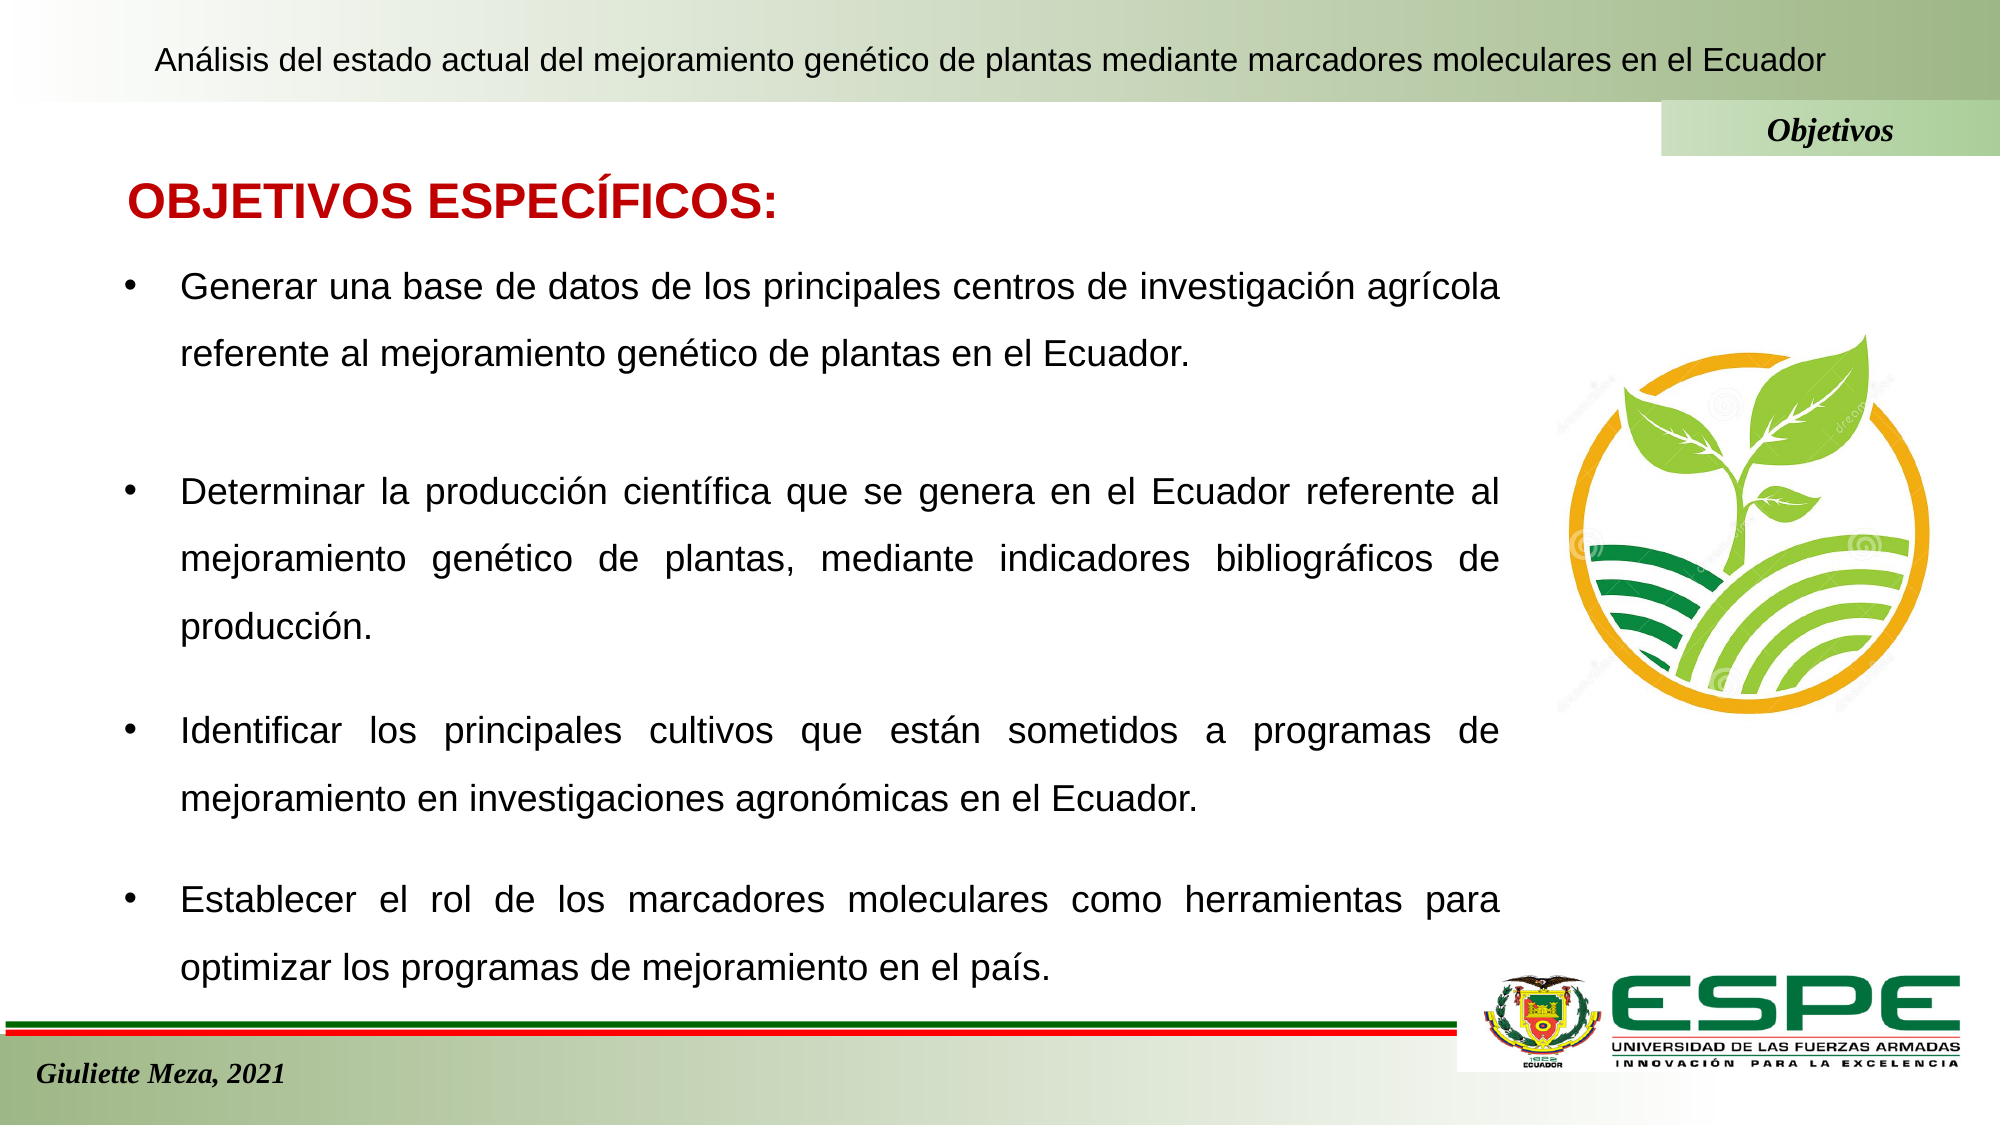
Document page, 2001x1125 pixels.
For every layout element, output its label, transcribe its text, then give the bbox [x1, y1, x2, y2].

picture [1514, 326, 1969, 741]
text_box Objetivos [1661, 100, 2000, 156]
text_box OBJETIVOS ESPECÍFICOS: [112, 160, 1141, 231]
text_box Generar una base de datos de los principales centros de investigación agrícola referente al mejoramiento genético de plantas en el Ecuador. Determinar la producción científica que se genera en el Ecuador referente al mejoramiento genético de plantas, mediante indicadores bibliográficos de producción. Identificar los principales cultivos que están sometidos a programas de mejoramiento en investigaciones agronómicas en el Ecuador. Establecer el rol de los marcadores moleculares como herramientas para optimizar los programas de mejoramiento en el país. [109, 231, 1515, 995]
text_box Análisis del estado actual del mejoramiento genético de plantas mediante marcadores moleculares en el Ecuador [74, 30, 1910, 86]
text_box Giuliette Meza, 2021 [0, 1047, 398, 1125]
picture [1456, 968, 1994, 1072]
